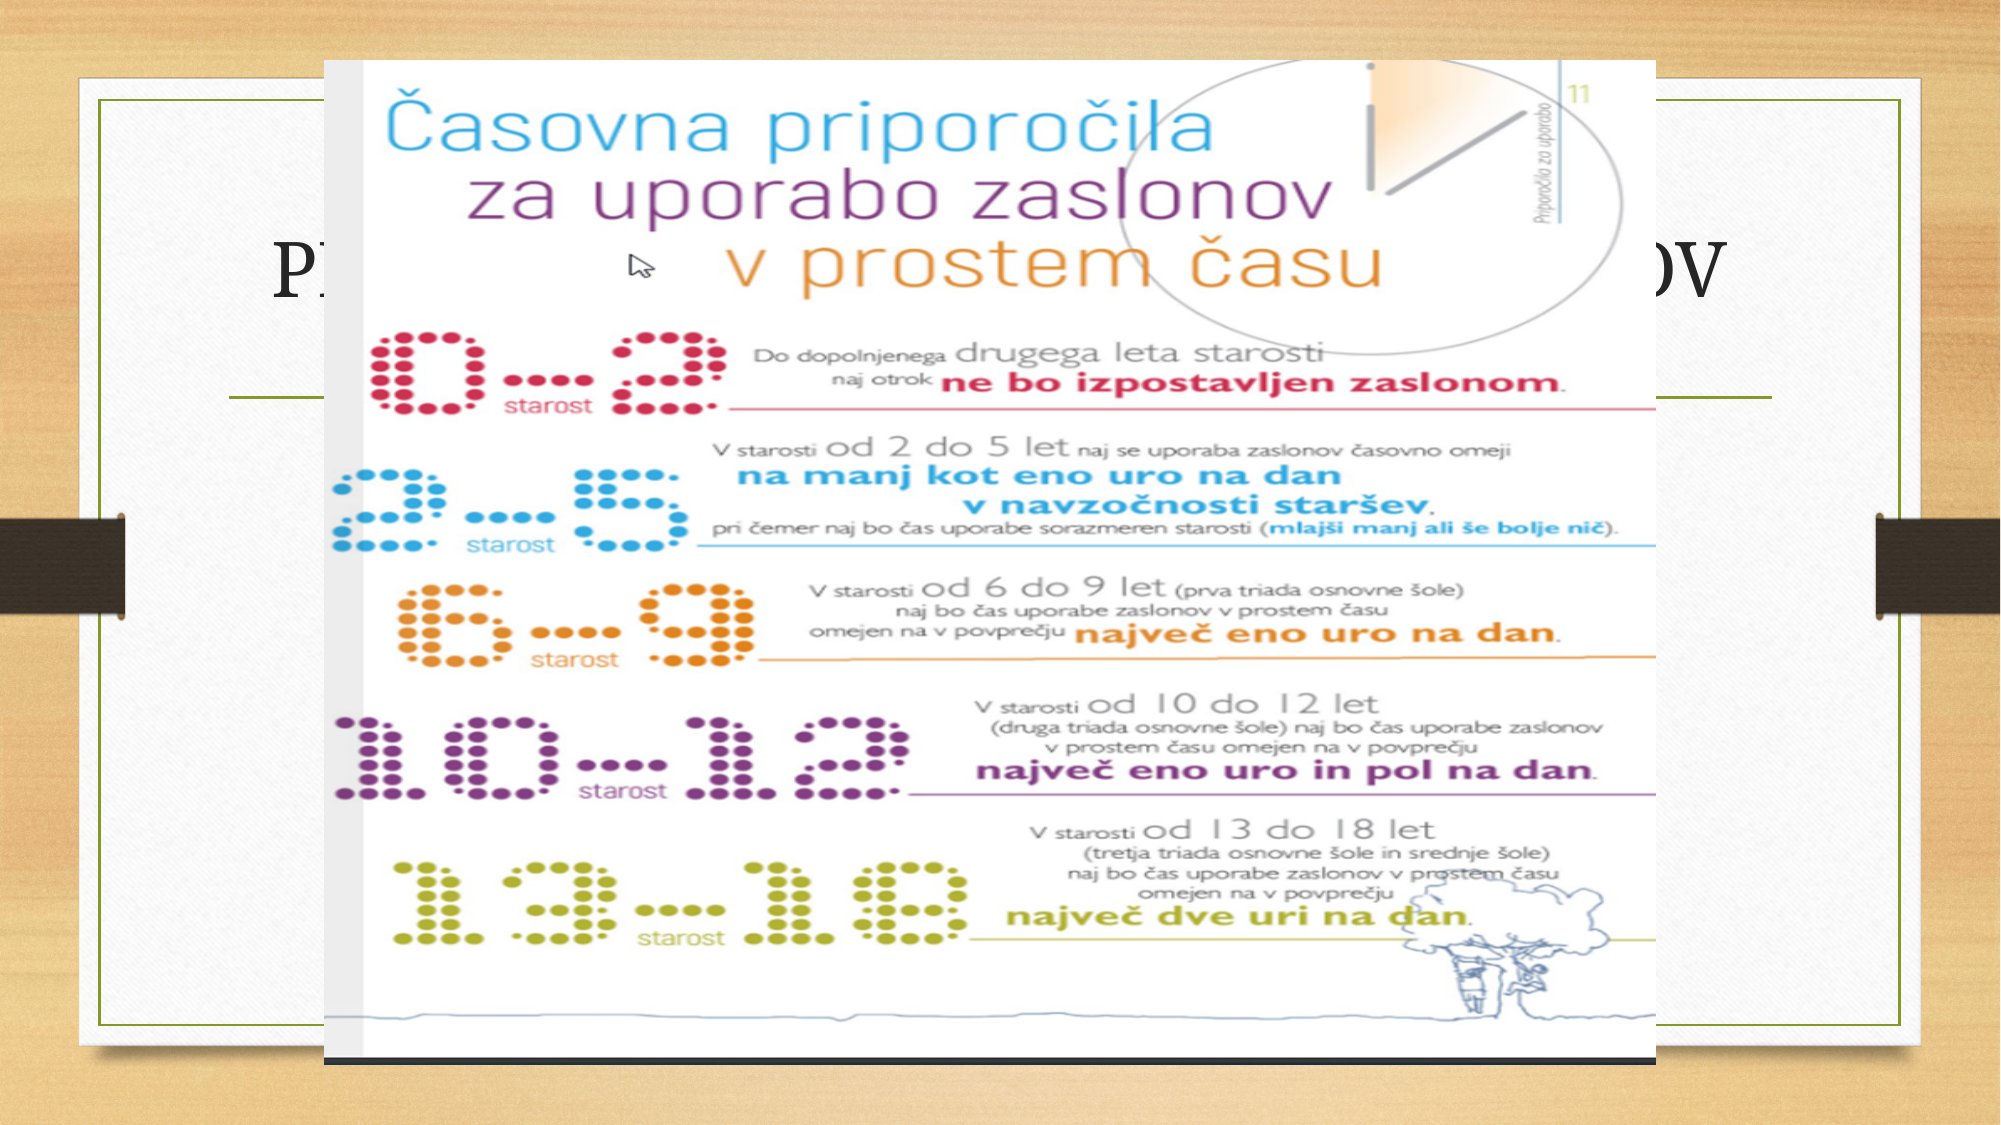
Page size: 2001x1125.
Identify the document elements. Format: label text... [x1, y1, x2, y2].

picture [0, 0, 2001, 1125]
title PRIPOROČILA ZA UPORABO ZASLONOV [1656, 161, 1788, 375]
title PRIPOROČILA ZA UPORABO ZASLONOV [212, 161, 324, 375]
